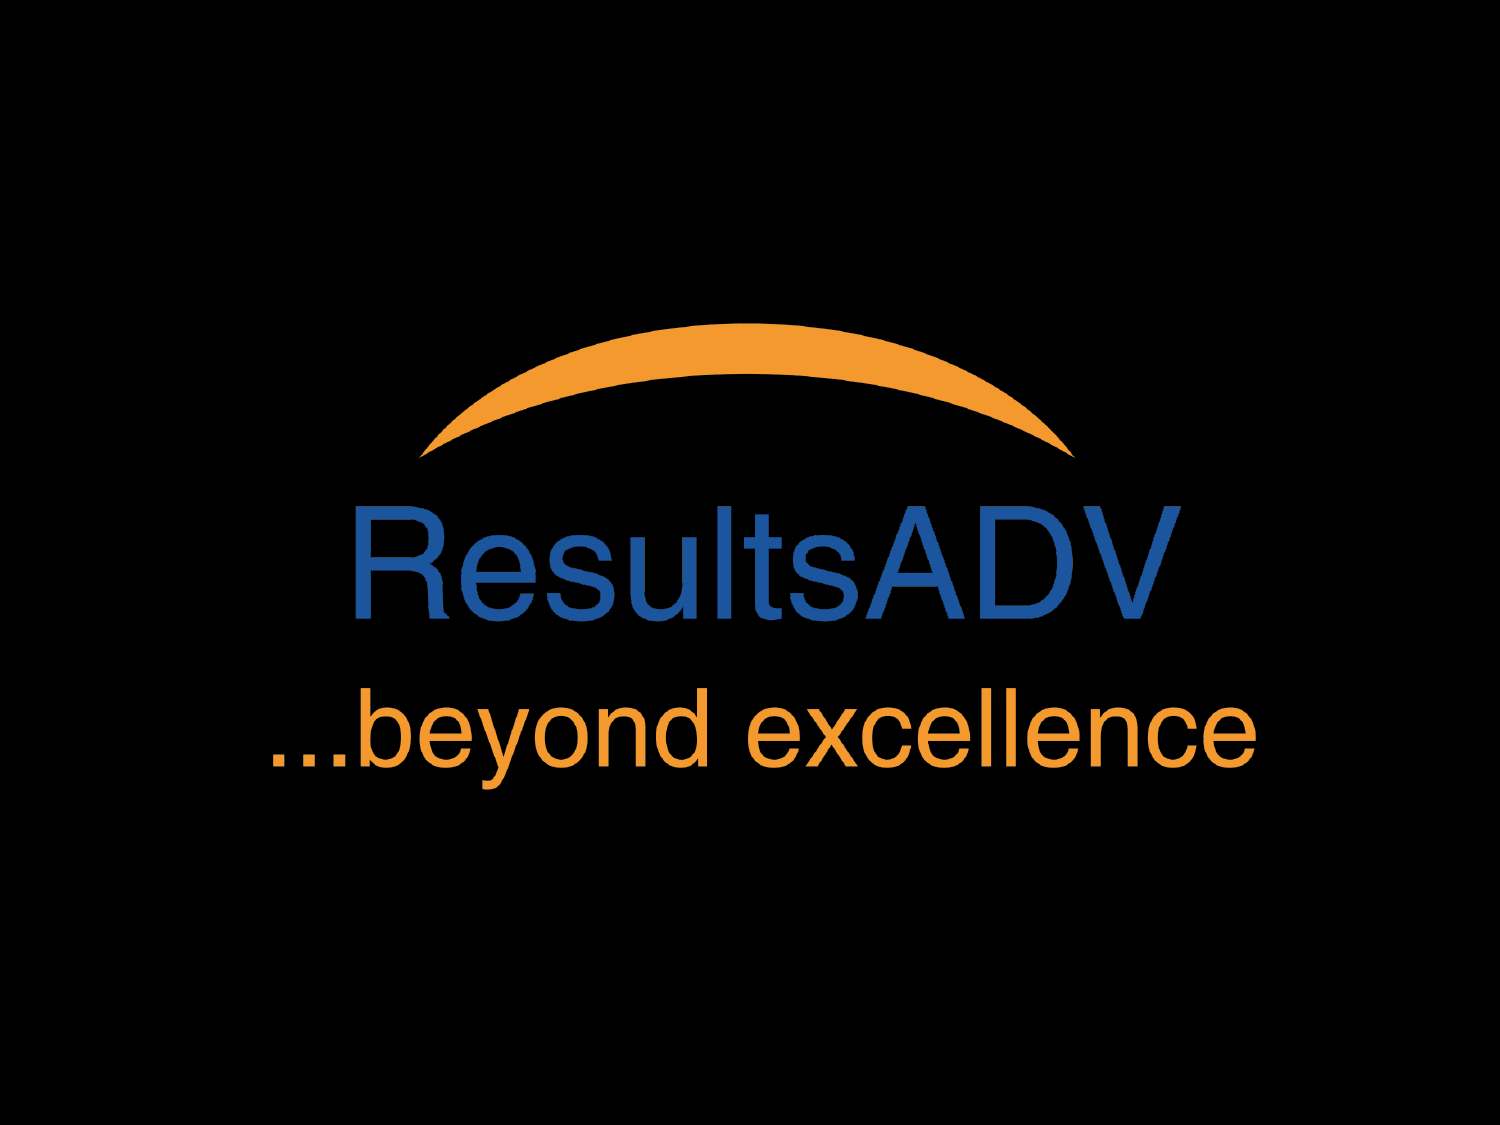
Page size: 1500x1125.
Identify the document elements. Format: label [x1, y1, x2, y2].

picture [5, 106, 1500, 1012]
